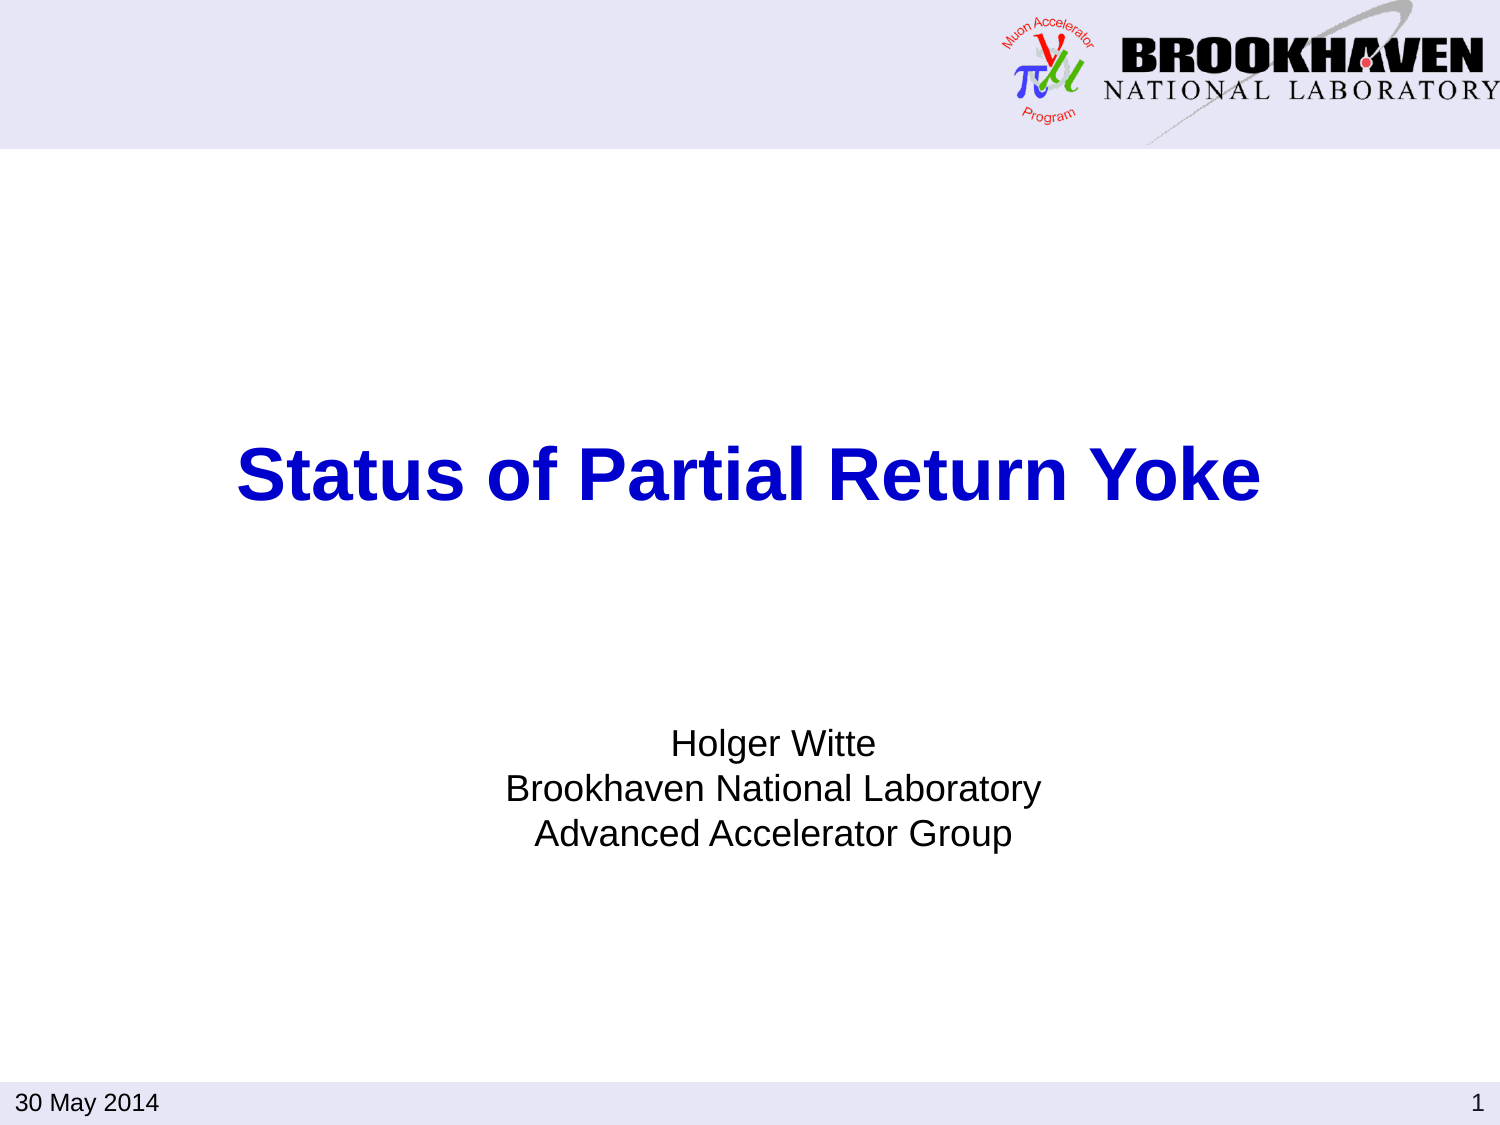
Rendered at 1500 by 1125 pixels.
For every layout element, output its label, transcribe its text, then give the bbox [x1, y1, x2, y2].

title Status of Partial Return Yoke [112, 349, 1388, 591]
picture [1001, 17, 1094, 125]
picture [1104, 0, 1500, 145]
